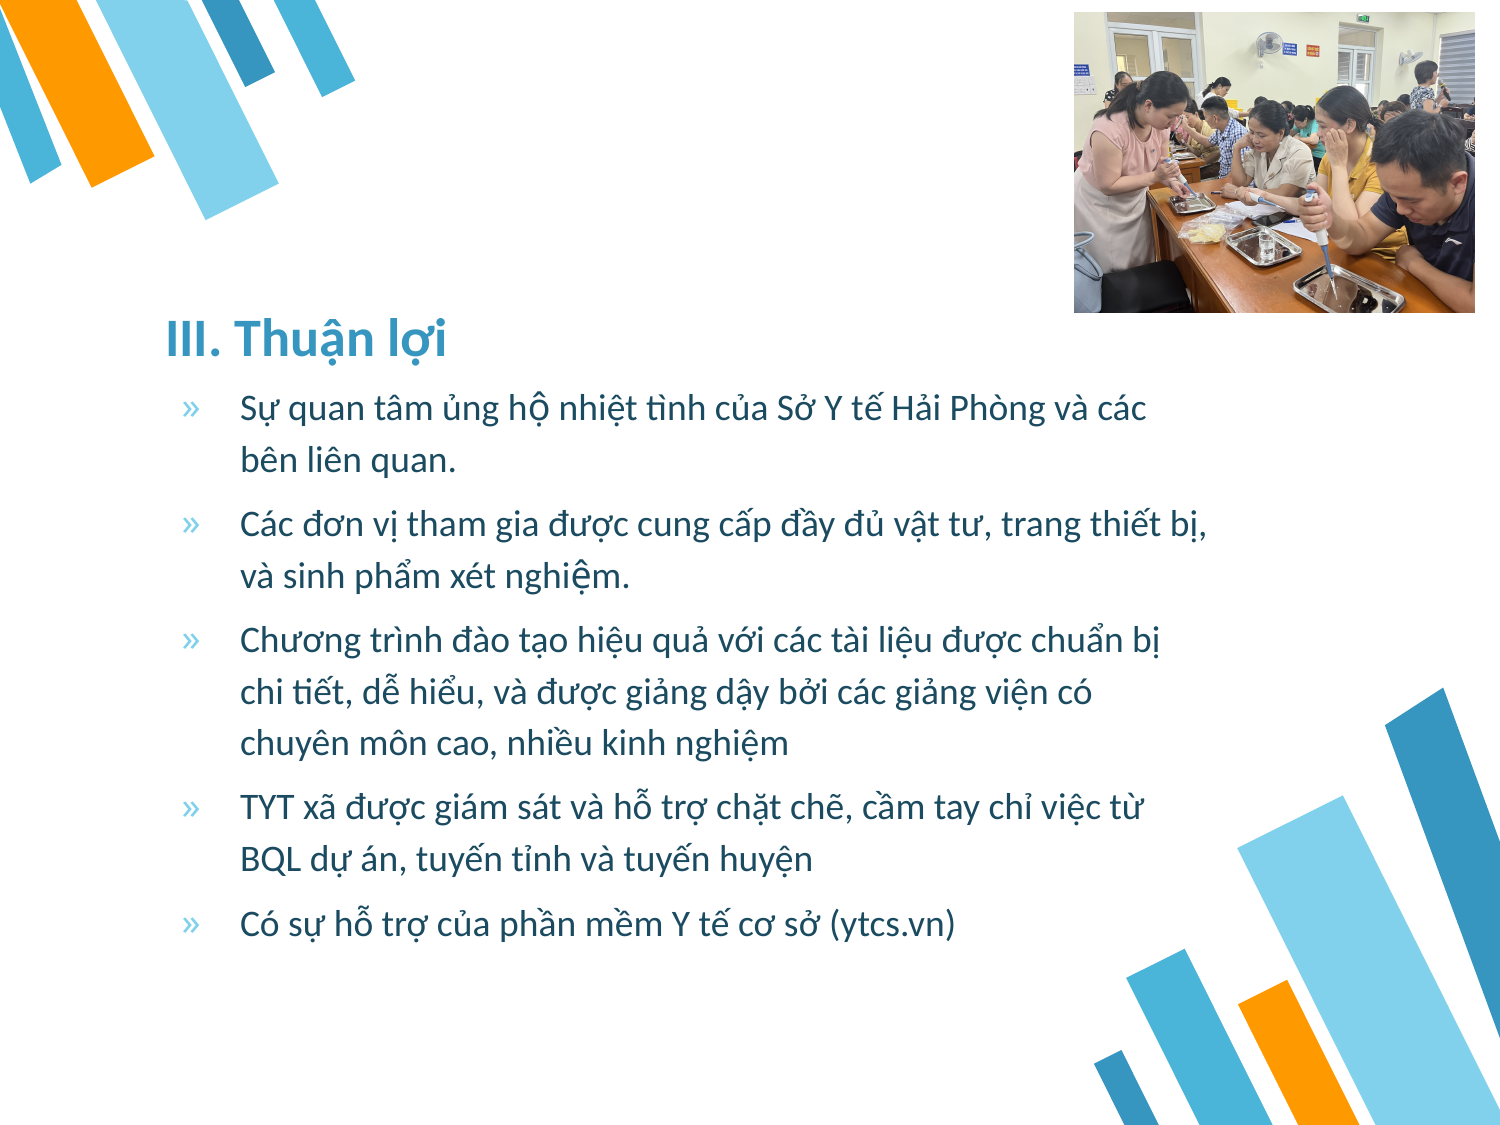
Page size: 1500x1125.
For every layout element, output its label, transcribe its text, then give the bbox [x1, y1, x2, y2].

list Sự quan tâm ủng hộ nhiệt tình của Sở Y tế Hải Phòng và các bên liên quan. Các đơn vị tham gia được cung cấp đầy đủ vật tư, trang thiết bị, và sinh phẩm xét nghiệm. Chương trình đào tạo hiệu quả với các tài liệu được chuẩn bị chi tiết, dễ hiểu, và được giảng dậy bởi các giảng viện có chuyên môn cao, nhiều kinh nghiệm TYT xã được giám sát và hỗ trợ chặt chẽ, cầm tay chỉ việc từ BQL dự án, tuyến tỉnh và tuyến huyện Có sự hỗ trợ của phần mềm Y tế cơ sở (ytcs.vn) [150, 361, 1225, 913]
title III. Thuận lợi [150, 286, 1095, 361]
picture [1074, 12, 1476, 313]
